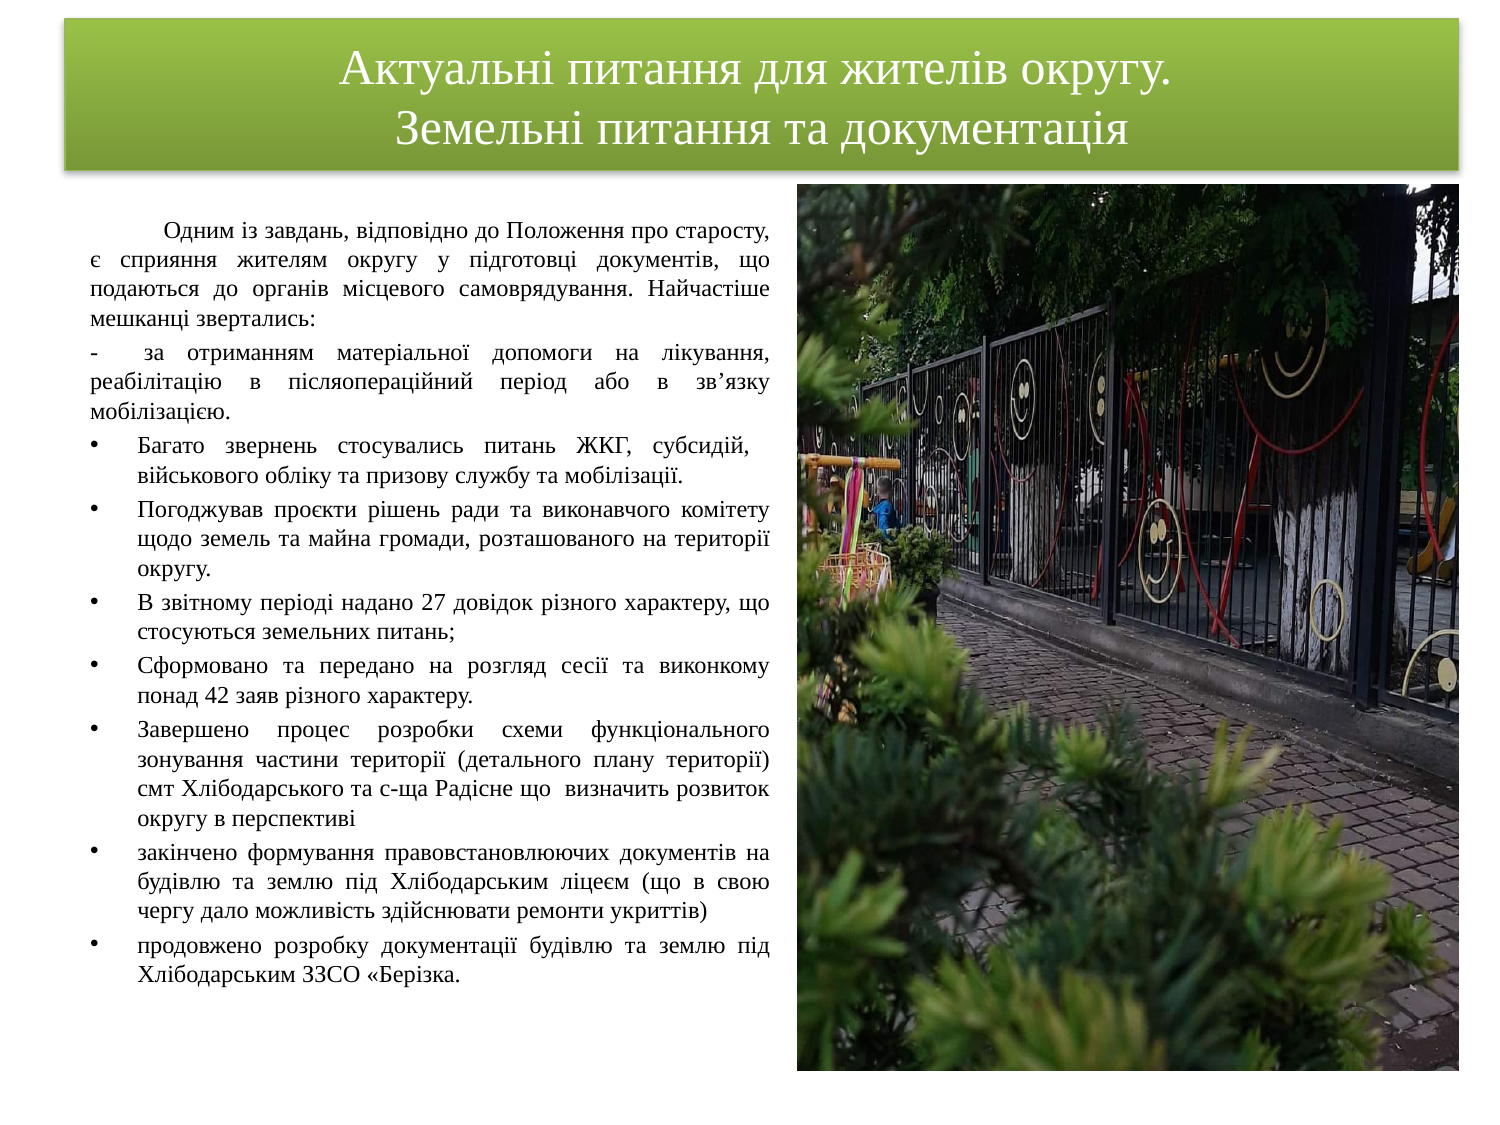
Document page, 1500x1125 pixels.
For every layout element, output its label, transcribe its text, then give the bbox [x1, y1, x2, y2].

title Актуальні питання для жителів округу. Земельні питання та документація [64, 18, 1459, 171]
picture [796, 184, 1459, 1071]
list Одним із завдань, відповідно до Положення про старосту, є сприяння жителям округу у підготовці документів, що подаються до органів місцевого самоврядування. Найчастіше мешканці звертались: - за отриманням матеріальної допомоги на лікування, реабілітацію в післяопераційний період або в зв’язку мобілізацією. Багато звернень стосувались питань ЖКГ, субсидій, військового обліку та призову службу та мобілізації. Погоджував проєкти рішень ради та виконавчого комітету щодо земель та майна громади, розташованого на території округу. В звітному періоді надано 27 довідок різного характеру, що стосуються земельних питань; Сформовано та передано на розгляд сесії та виконкому понад 42 заяв різного характеру. Завершено процес розробки схеми функціонального зонування частини території (детального плану території) смт Хлібодарського та с-ща Радісне що визначить розвиток округу в перспективі закінчено формування правовстановлюючих документів на будівлю та землю під Хлібодарським ліцеєм (що в свою чергу дало можливість здійснювати ремонти укриттів) продовжено розробку документації будівлю та землю під Хлібодарським ЗЗСО «Берізка. [75, 184, 786, 1059]
